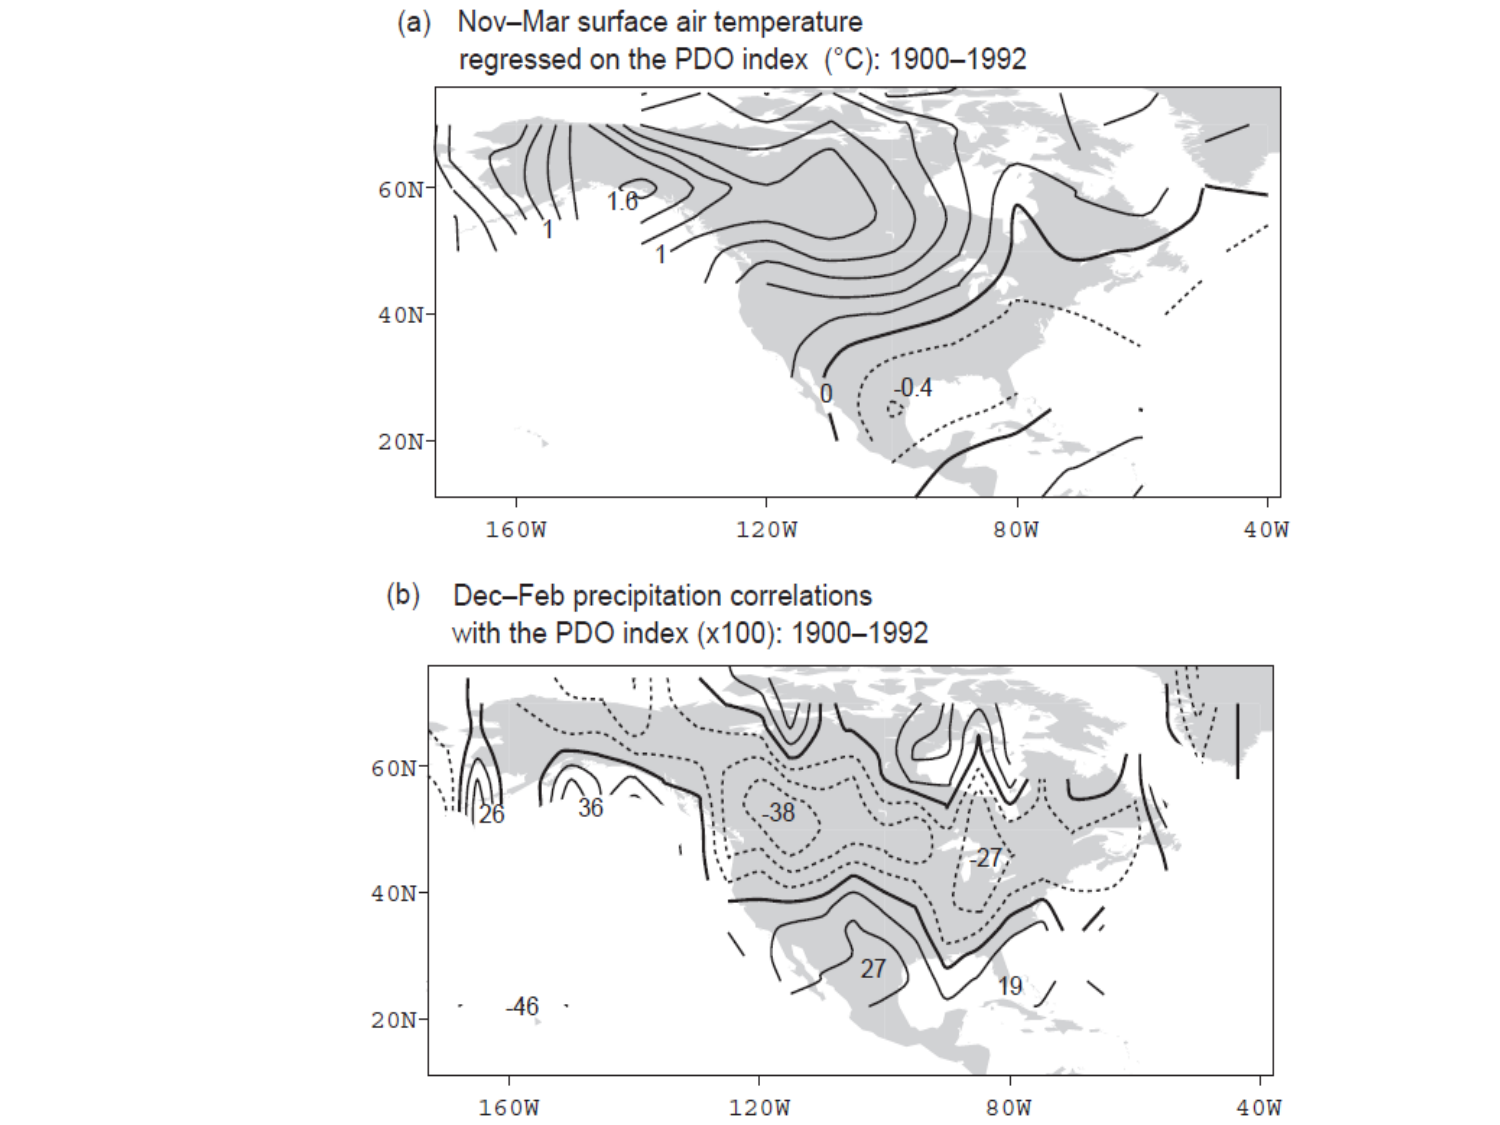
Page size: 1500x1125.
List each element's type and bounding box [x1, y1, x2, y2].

picture [354, 0, 1299, 565]
picture [357, 573, 1293, 1125]
